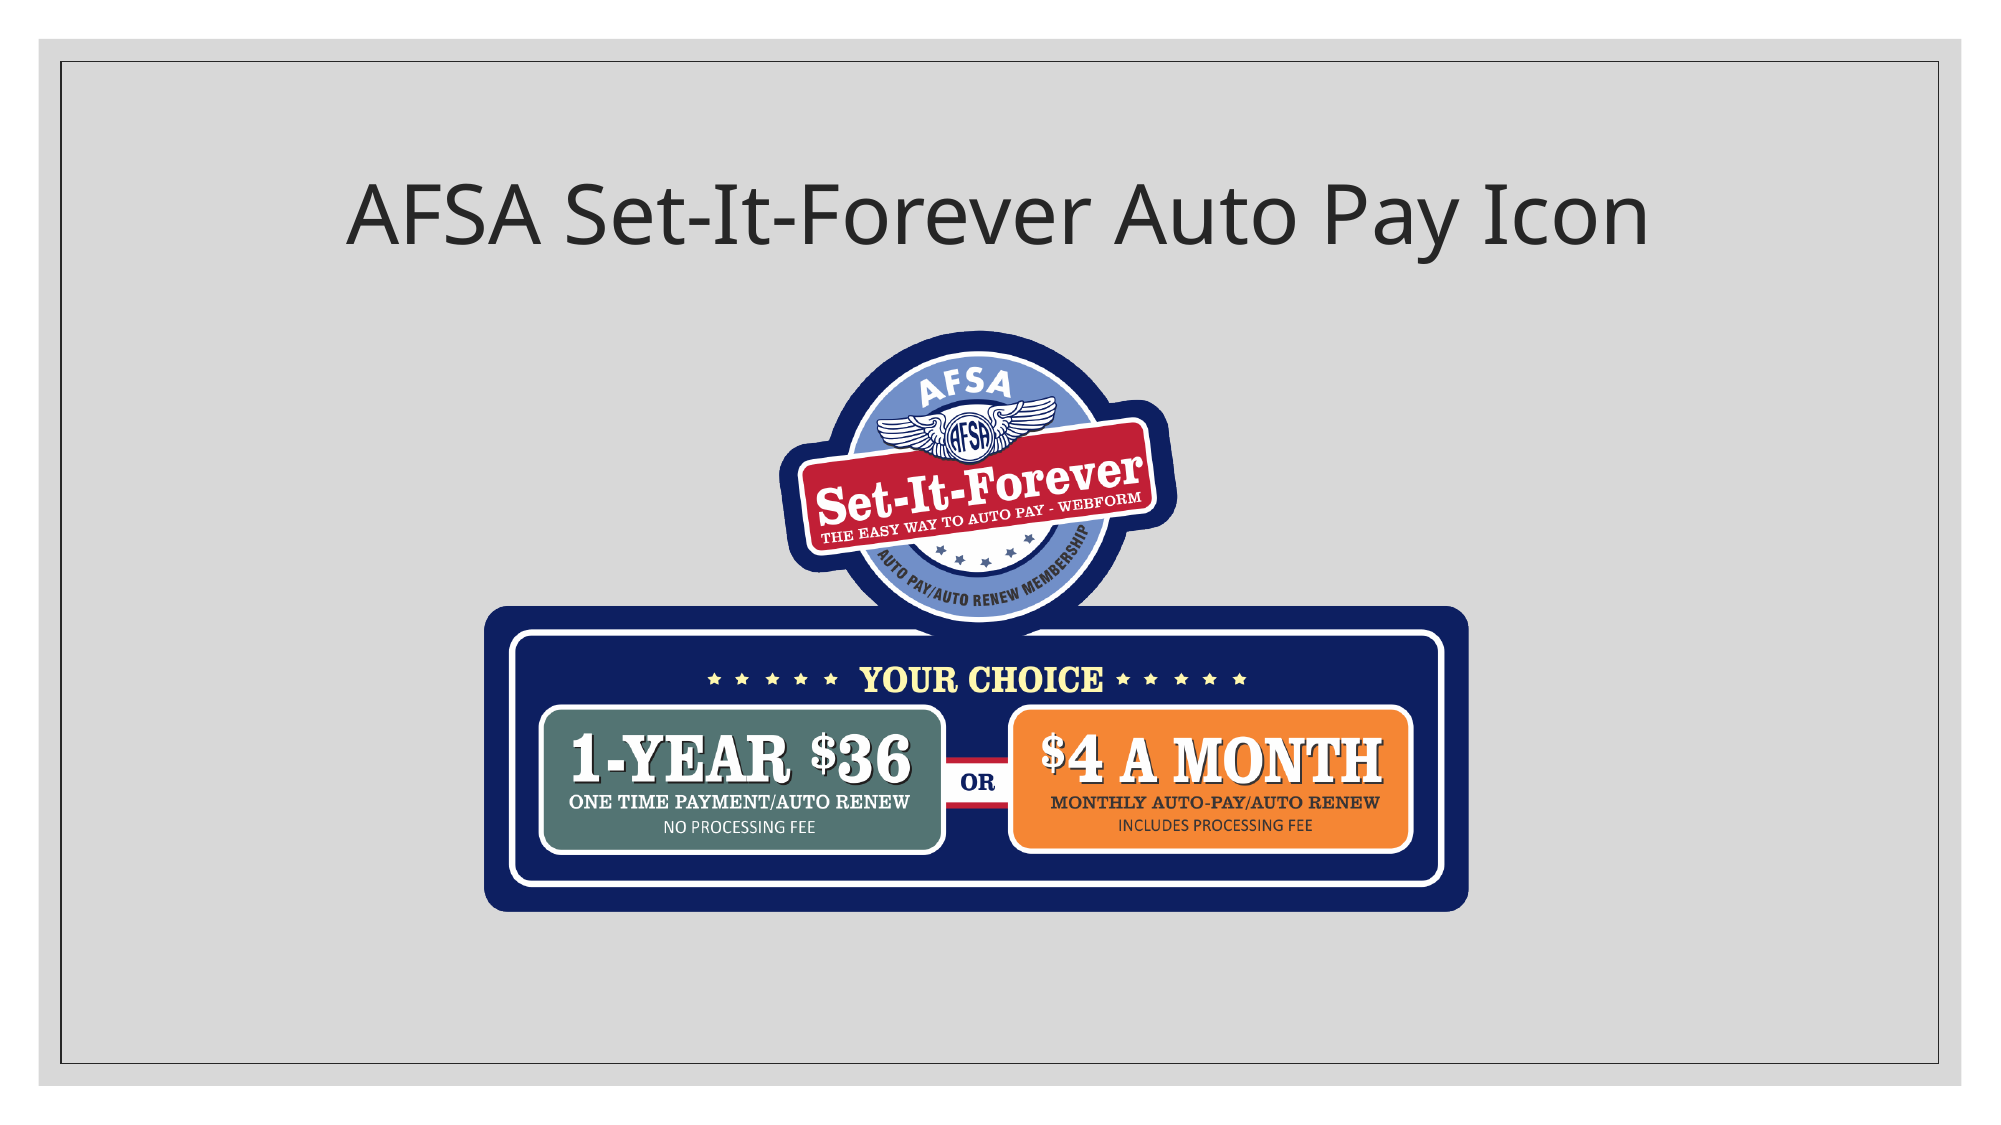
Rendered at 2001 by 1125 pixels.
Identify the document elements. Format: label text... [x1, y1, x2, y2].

picture [484, 329, 1469, 912]
title AFSA Set-It-Forever Auto Pay Icon [174, 105, 1825, 331]
